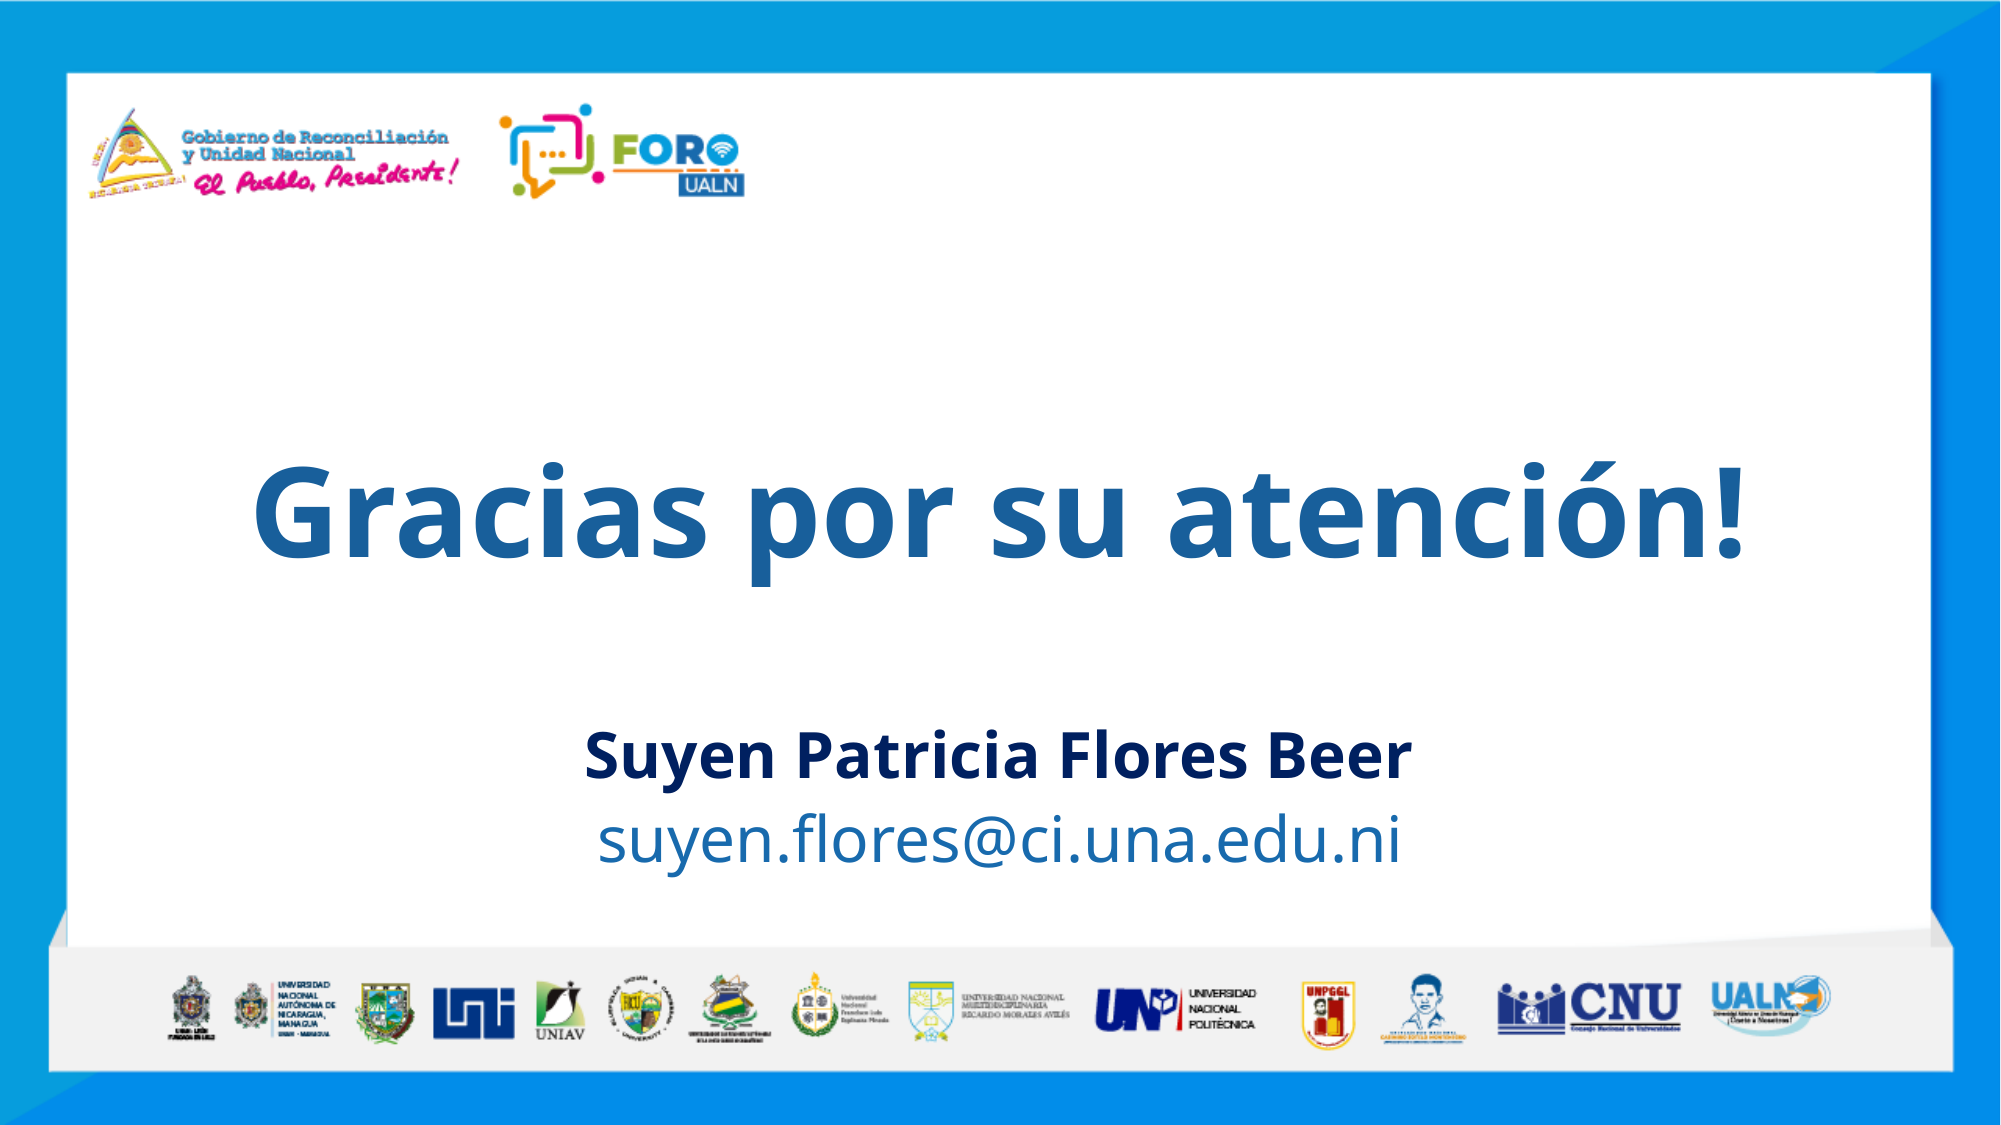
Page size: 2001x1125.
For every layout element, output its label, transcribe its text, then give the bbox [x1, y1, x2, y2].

picture [8, 4, 2001, 1125]
list Suyen Patricia Flores Beer [441, 715, 1557, 800]
list suyen.flores@ci.una.edu.ni [443, 799, 1559, 884]
